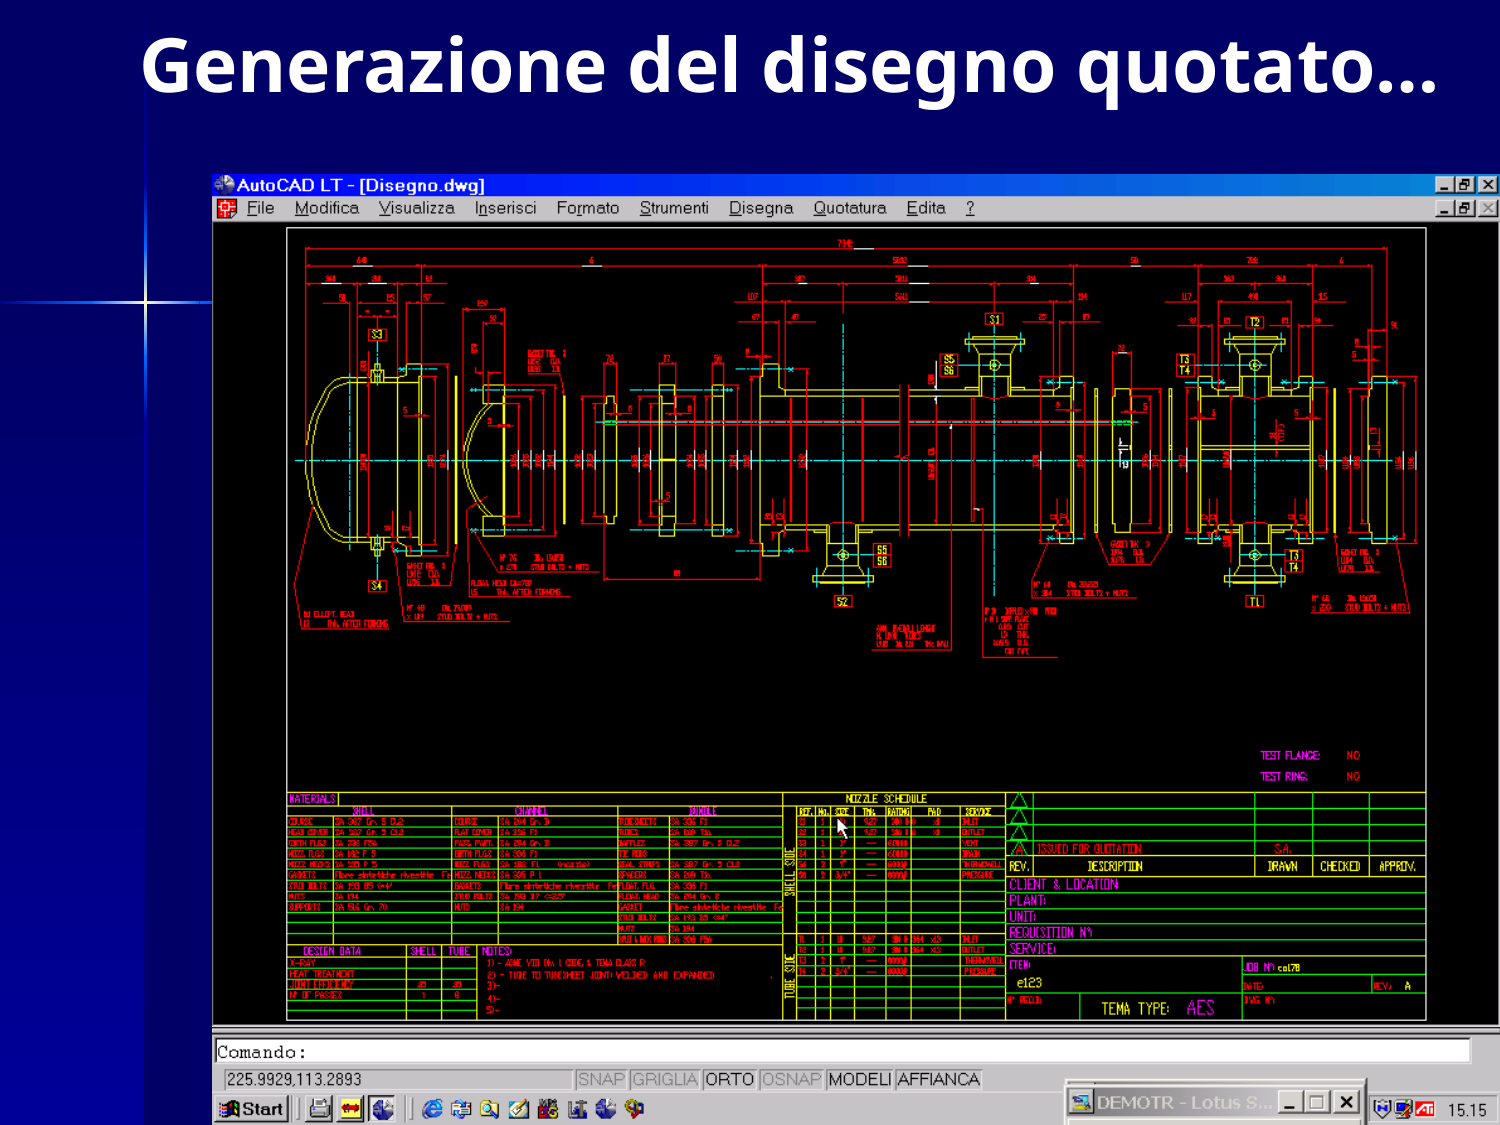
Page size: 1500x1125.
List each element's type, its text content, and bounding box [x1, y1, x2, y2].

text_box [212, 174, 1500, 1125]
title Generazione del disegno quotato… [123, 0, 1476, 126]
